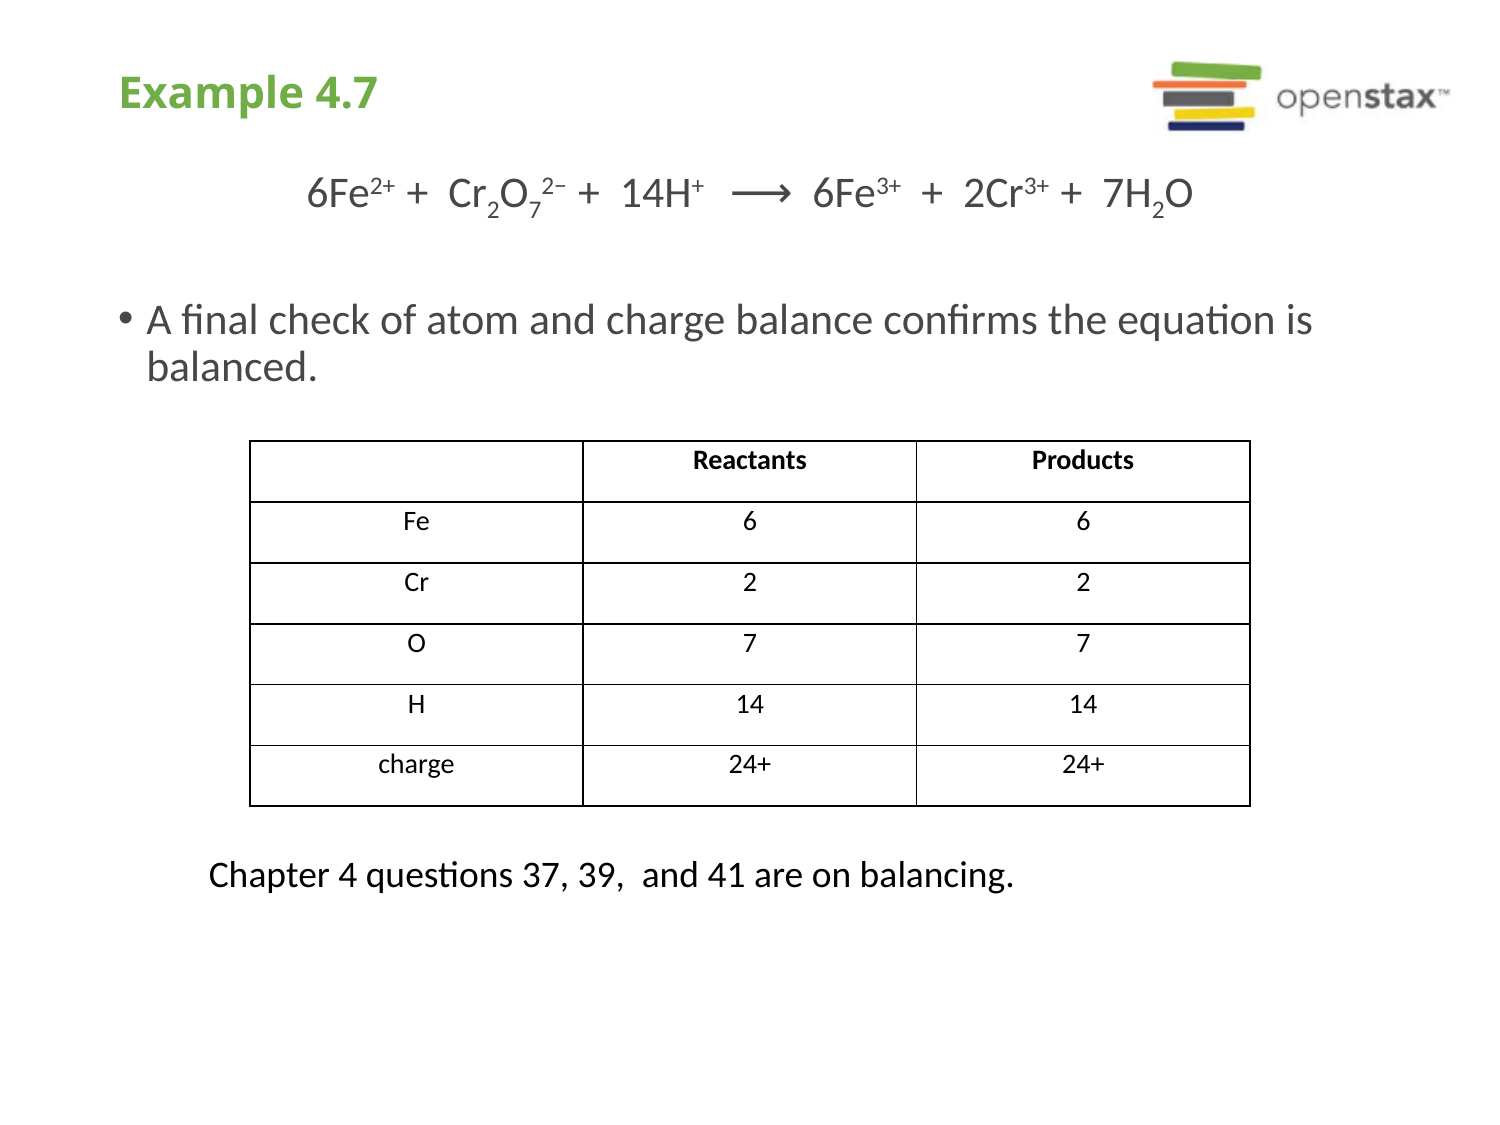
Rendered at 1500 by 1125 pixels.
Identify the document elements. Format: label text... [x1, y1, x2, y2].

table_cell 24+ [917, 746, 1249, 805]
table_cell H [251, 685, 582, 745]
table_cell Fe [251, 503, 582, 562]
table_cell 14 [584, 685, 916, 745]
table_cell charge [251, 746, 582, 805]
title Example 4.7 [103, 59, 1397, 130]
table_cell 2 [584, 564, 916, 623]
table_header [251, 442, 582, 501]
table_cell 6 [584, 503, 916, 562]
table_cell O [251, 625, 582, 684]
table_cell 7 [584, 625, 916, 684]
table_cell Cr [251, 564, 582, 623]
table_cell 7 [917, 625, 1249, 684]
table_header Products [917, 442, 1249, 501]
text_box Chapter 4 questions 37, 39, and 41 are on balancing. [193, 842, 1312, 902]
list 6Fe2+ + Cr2O72− + 14H+ ⟶ 6Fe3+ + 2Cr3+ + 7H2O A final check of atom and charge balance confirms the equation is balanced. [103, 156, 1397, 780]
table_cell 14 [917, 685, 1249, 745]
picture [1151, 59, 1452, 134]
table_cell 2 [917, 564, 1249, 623]
table_cell 24+ [584, 746, 916, 805]
table_cell 6 [917, 503, 1249, 562]
table_header Reactants [584, 442, 916, 501]
